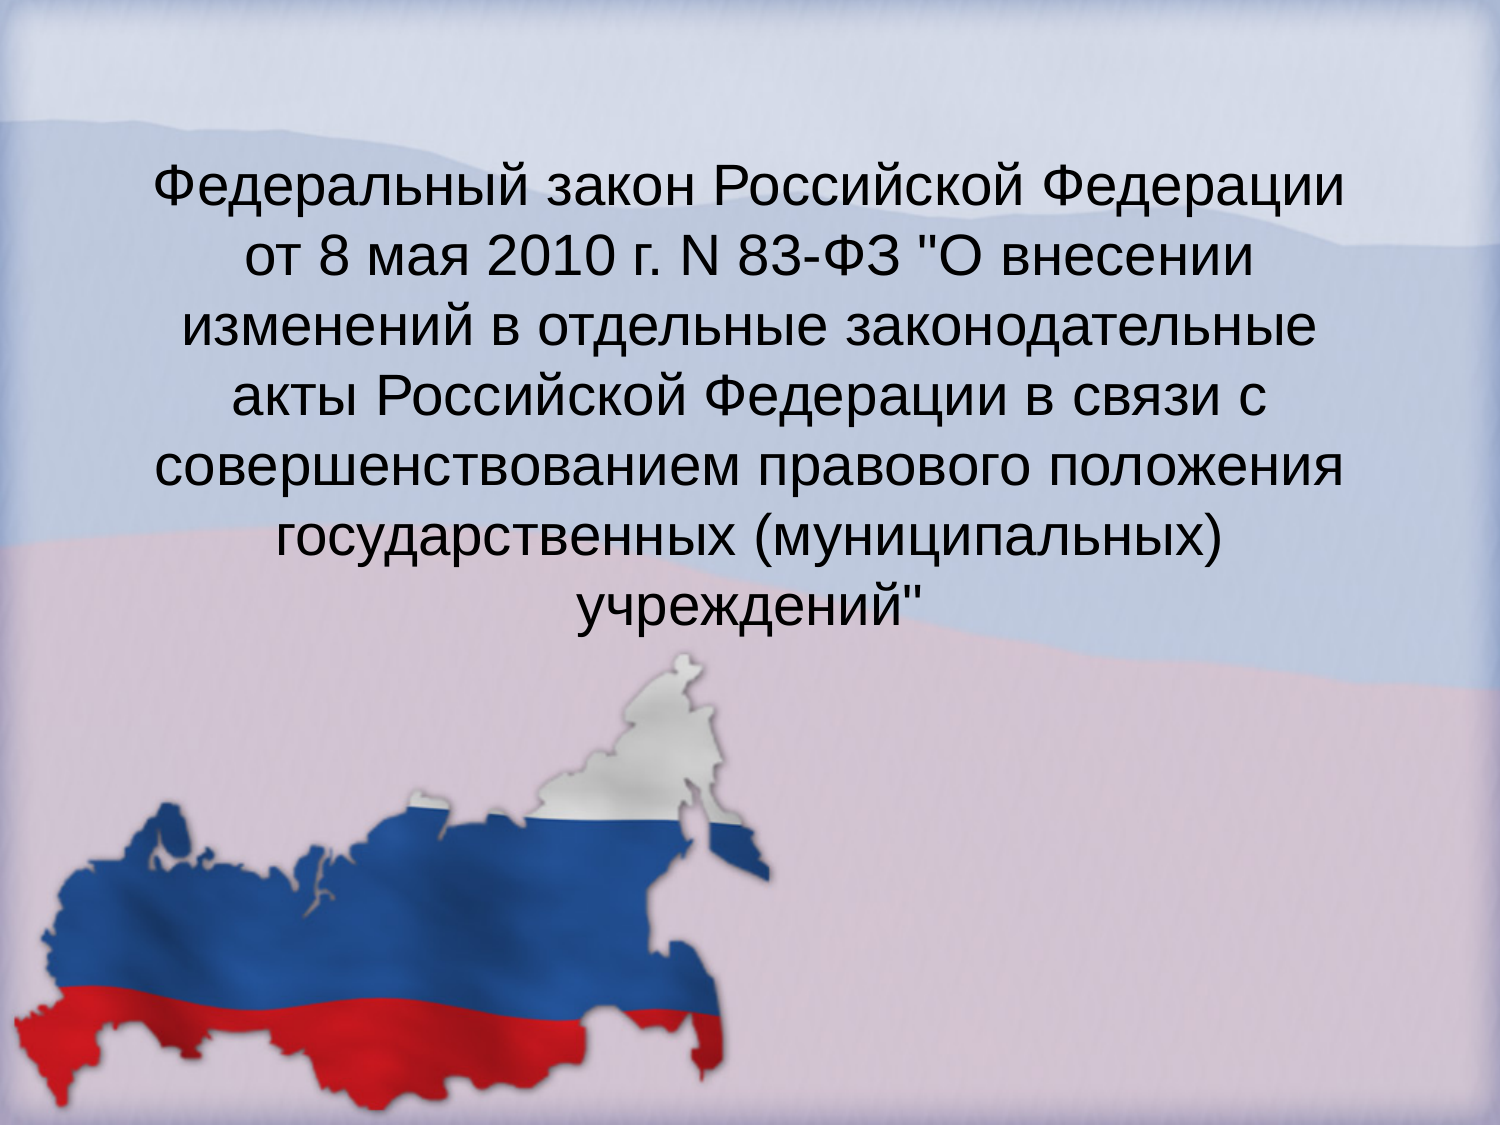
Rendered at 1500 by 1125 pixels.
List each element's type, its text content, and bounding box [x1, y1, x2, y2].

title Федеральный закон Российской Федерации от 8 мая 2010 г. N 83-ФЗ "О внесении изменений в отдельные законодательные акты Российской Федерации в связи с совершенствованием правового положения государственных (муниципальных) учреждений" [112, 104, 1388, 680]
picture [0, 0, 1500, 1125]
